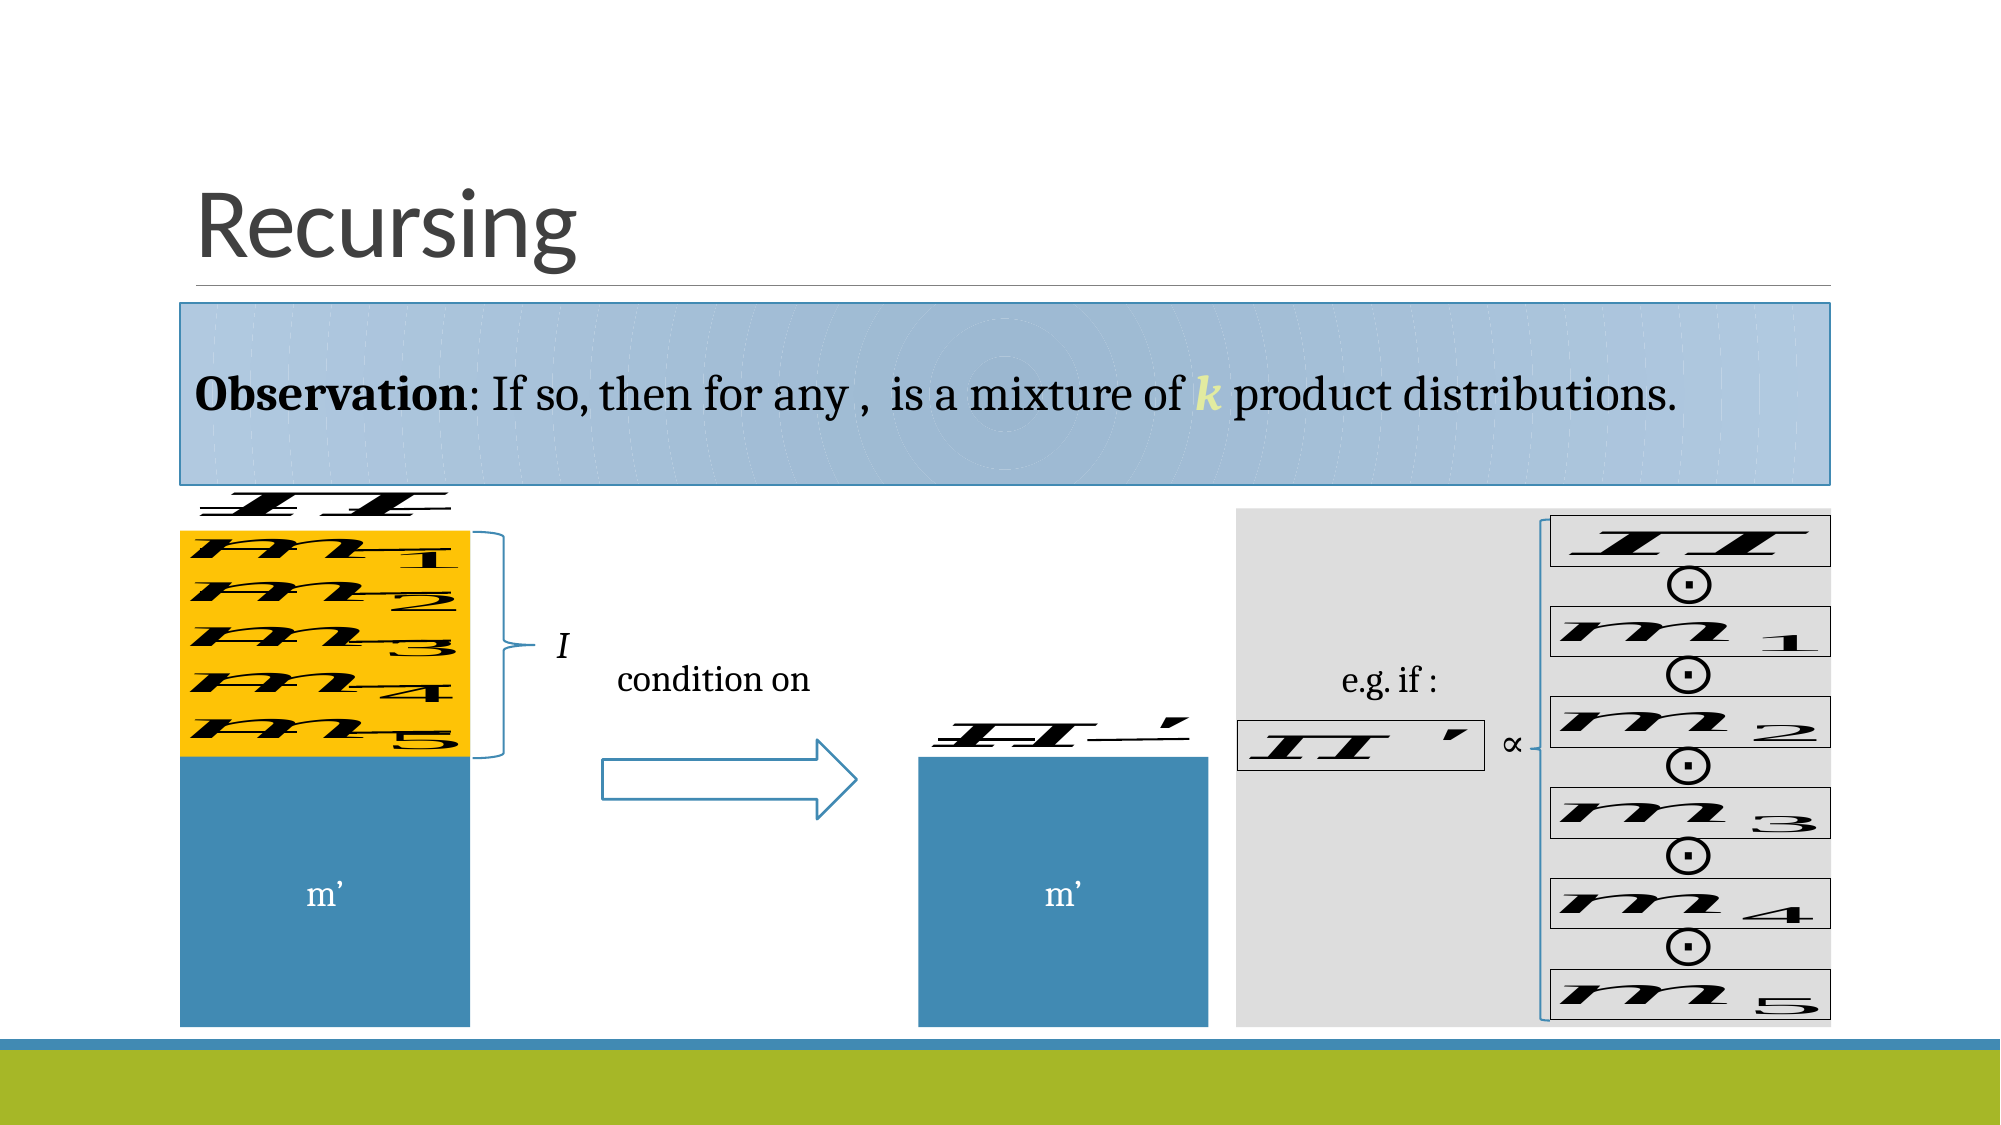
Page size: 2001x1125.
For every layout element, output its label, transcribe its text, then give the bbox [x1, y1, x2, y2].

text_box [601, 738, 858, 821]
title Recursing [180, 47, 1830, 285]
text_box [179, 522, 586, 759]
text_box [1235, 507, 1832, 1028]
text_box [179, 476, 471, 522]
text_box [179, 764, 471, 1028]
text_box m’ [917, 755, 1210, 1028]
